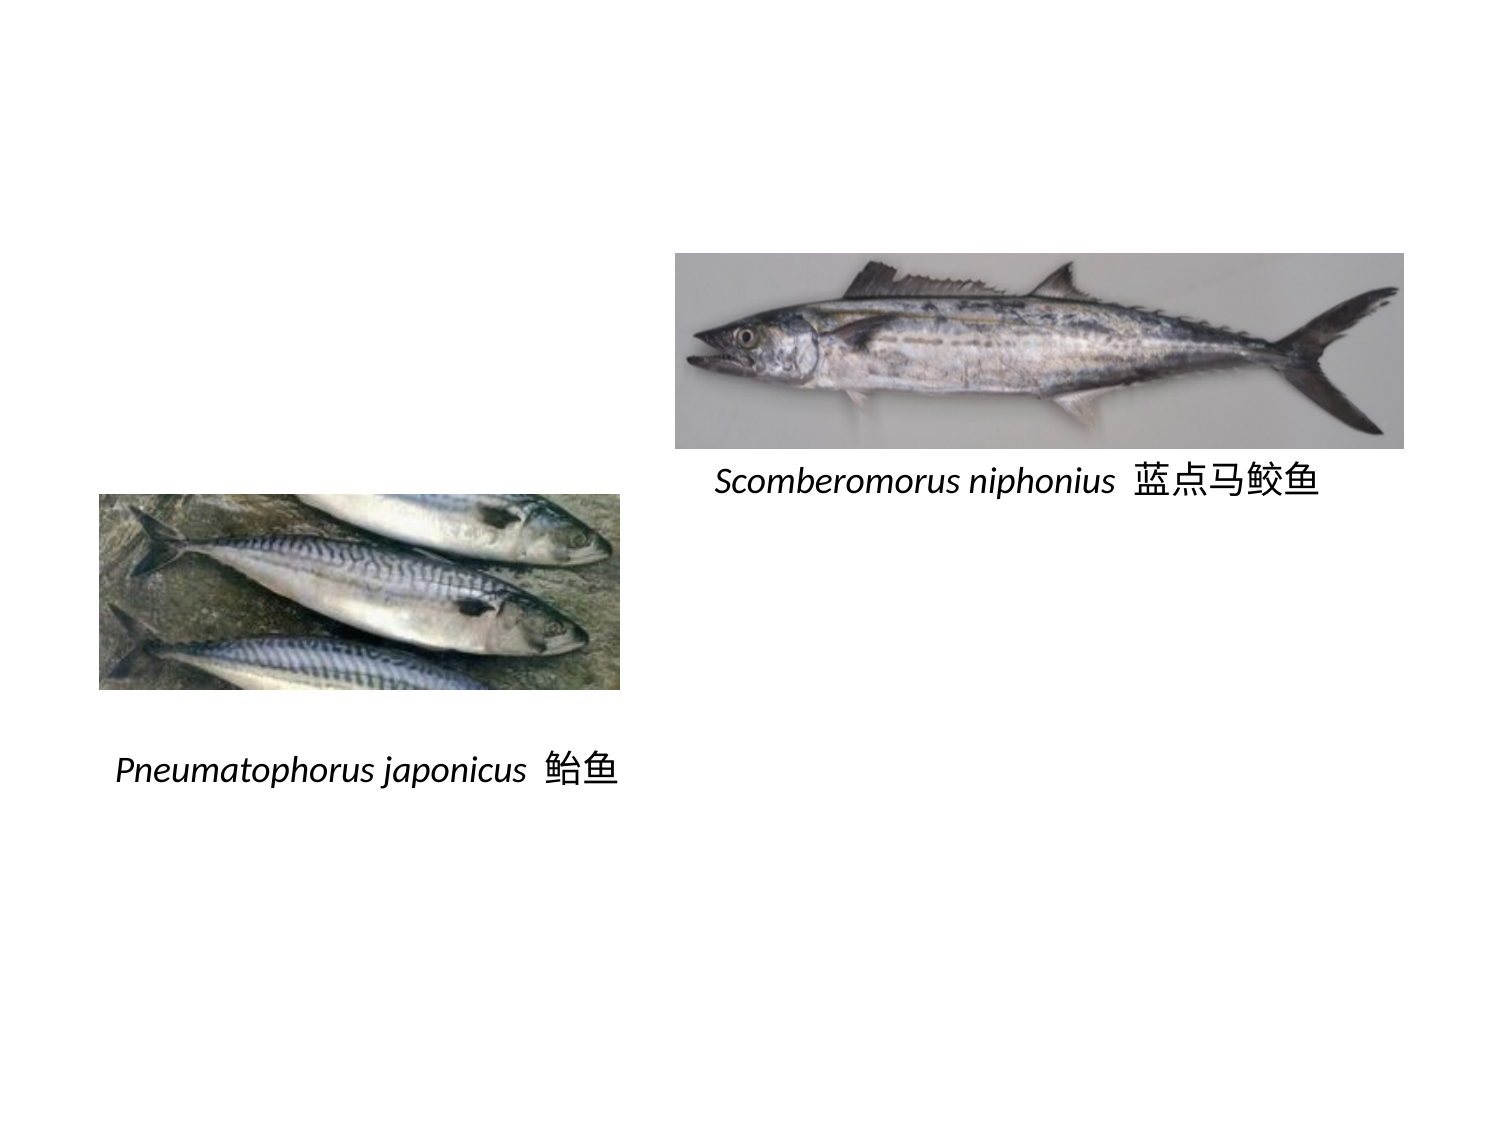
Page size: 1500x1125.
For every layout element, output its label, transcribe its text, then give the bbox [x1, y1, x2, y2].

picture [674, 253, 1404, 450]
text_box Pneumatophorus japonicus 鲐鱼 [99, 737, 650, 798]
picture [99, 494, 621, 691]
text_box Scomberomorus niphonius 蓝点马鲛鱼 [699, 448, 1450, 509]
